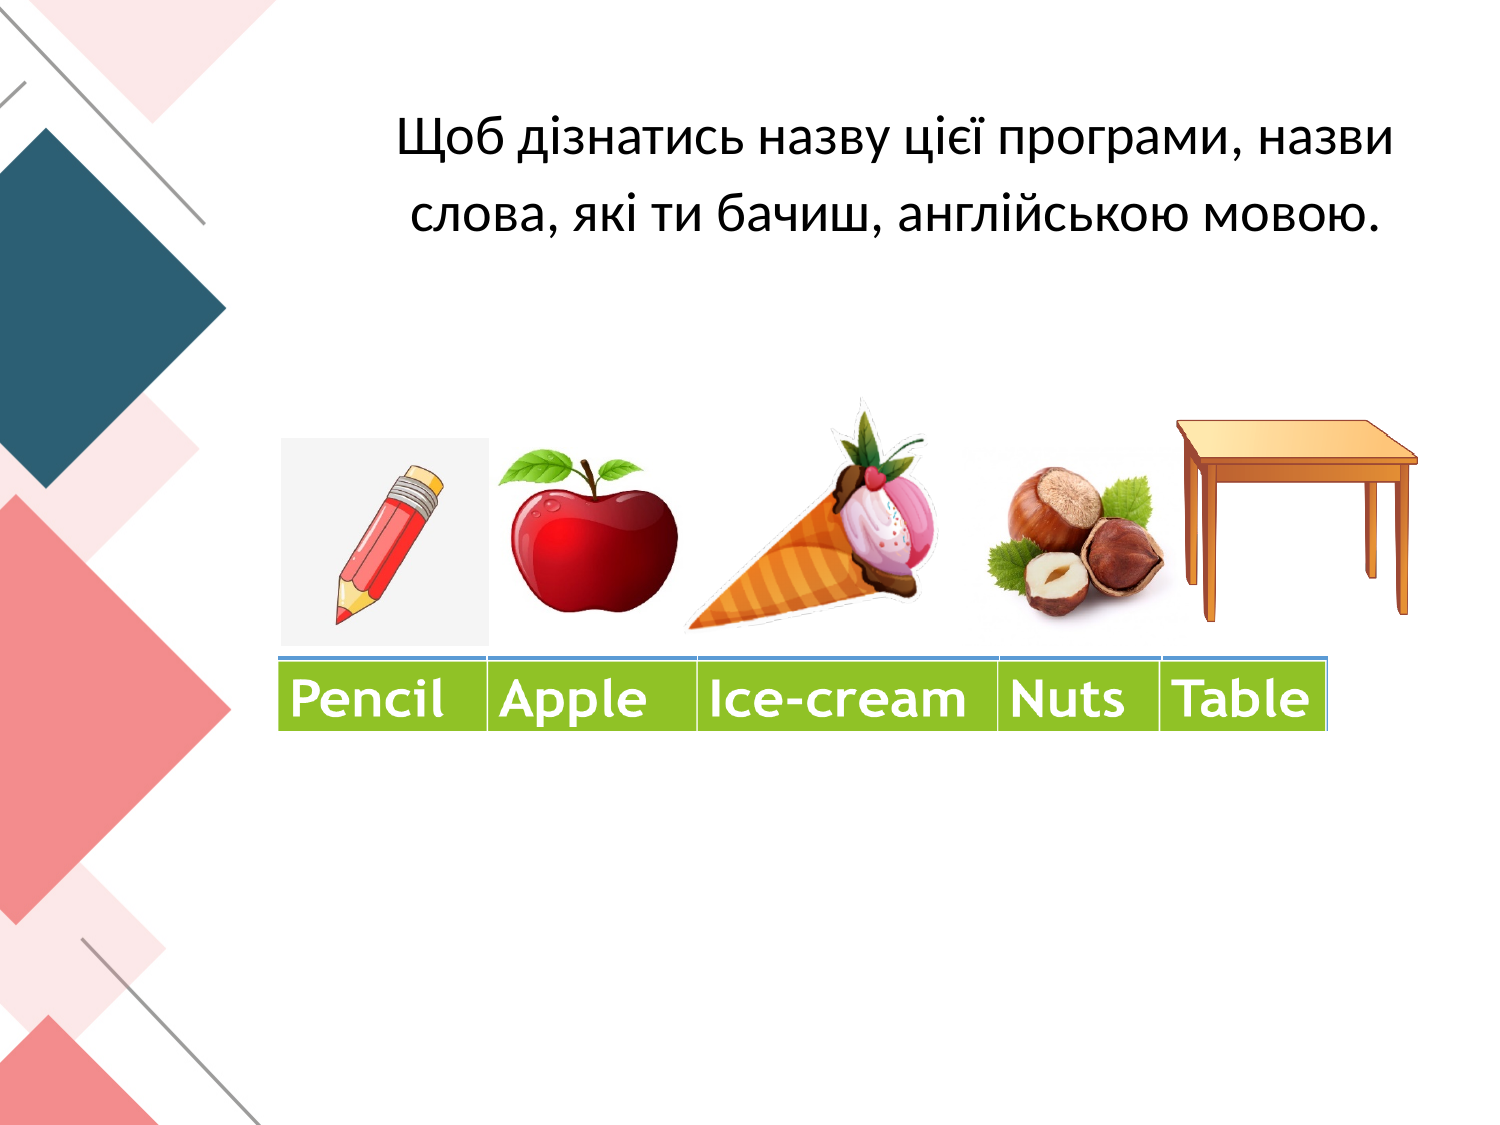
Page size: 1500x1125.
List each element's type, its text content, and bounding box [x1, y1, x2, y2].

text_box Щоб дізнатись назву цієї програми, назви слова, які ти бачиш, англійською мовою. [350, 80, 1442, 251]
picture [0, 0, 1500, 1125]
